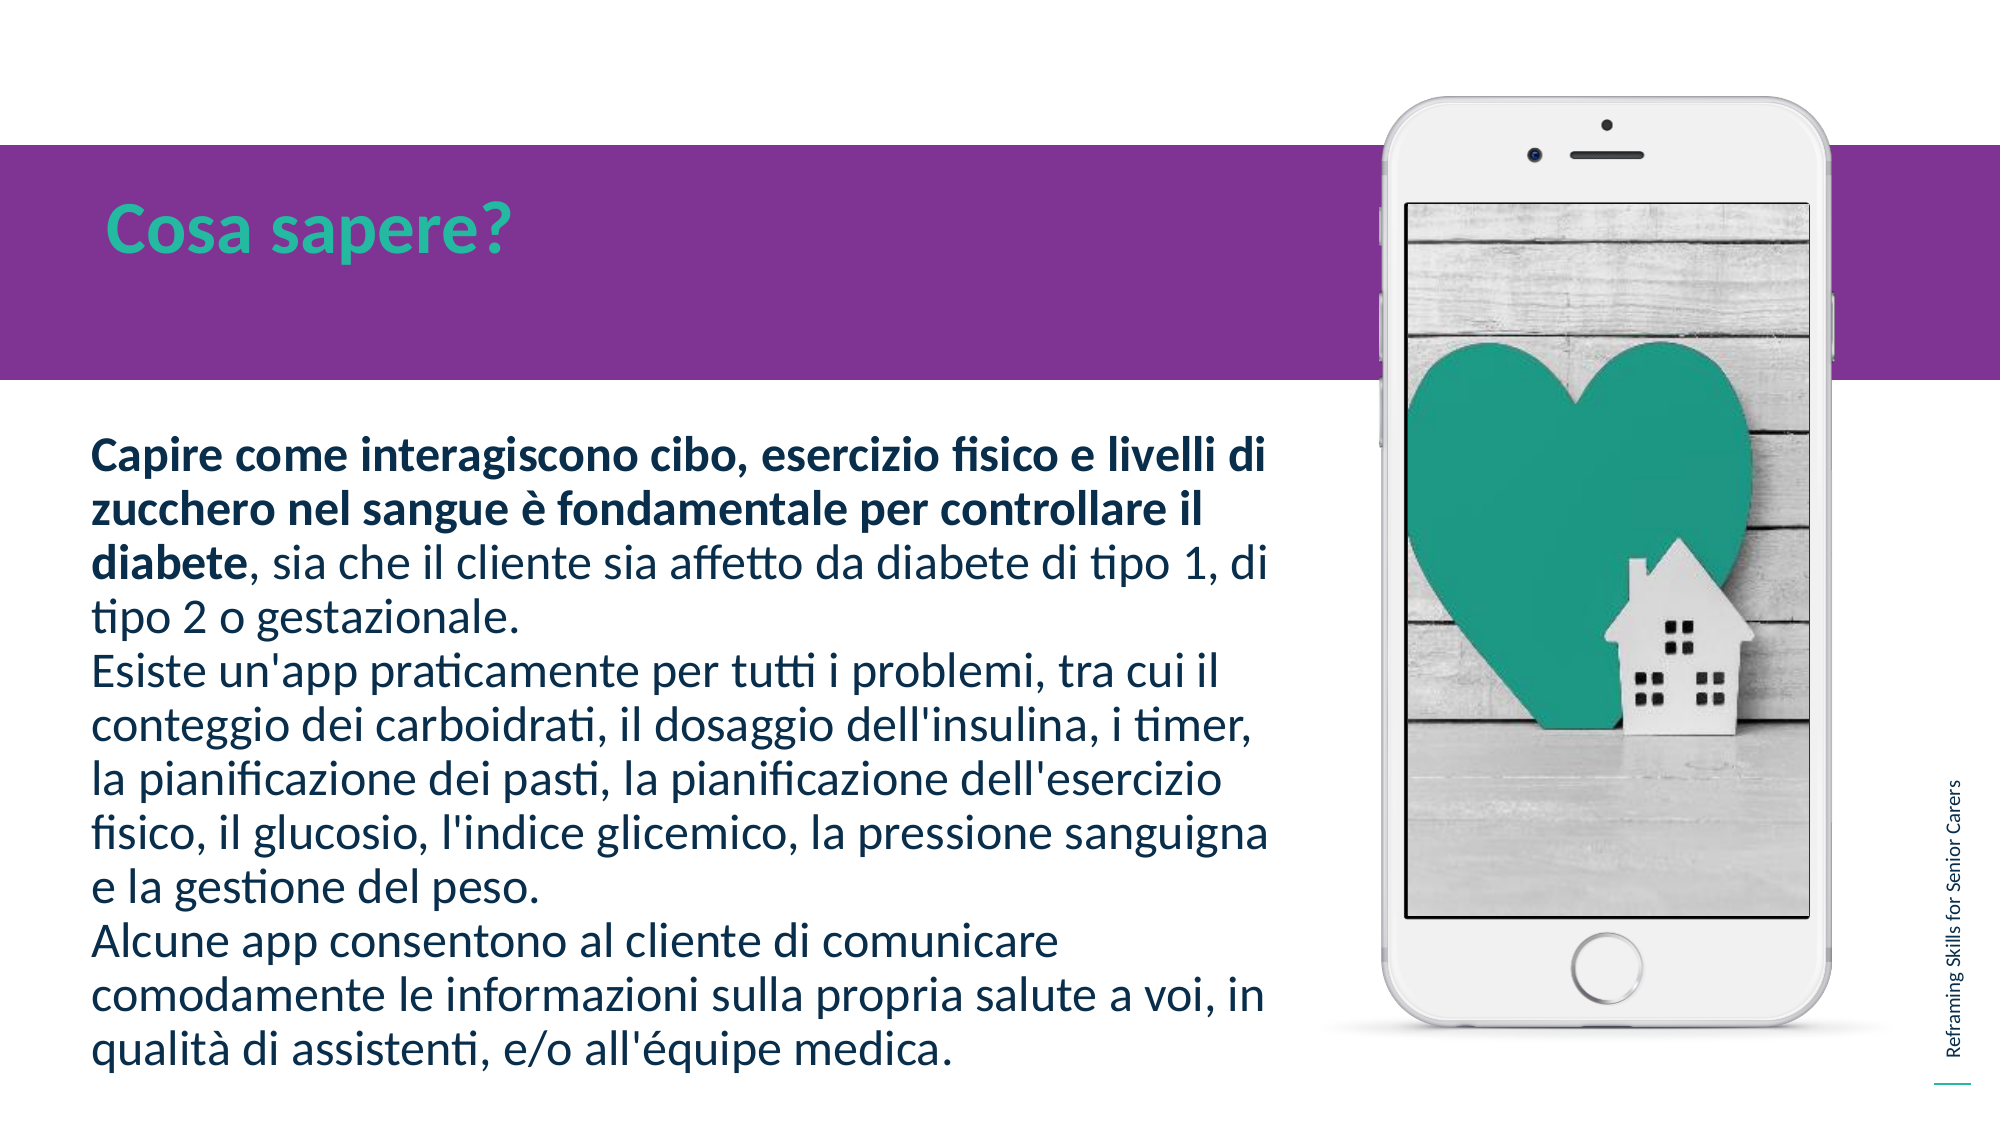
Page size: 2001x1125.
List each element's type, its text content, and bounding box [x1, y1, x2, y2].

list Capire come interagiscono cibo, esercizio fisico e livelli di zucchero nel sangue è fondamentale per controllare il diabete, sia che il cliente sia affetto da diabete di tipo 1, di tipo 2 o gestazionale. Esiste un'app praticamente per tutti i problemi, tra cui il conteggio dei carboidrati, il dosaggio dell'insulina, i timer, la pianificazione dei pasti, la pianificazione dell'esercizio fisico, il glucosio, l'indice glicemico, la pressione sanguigna e la gestione del peso. Alcune app consentono al cliente di comunicare comodamente le informazioni sulla propria salute a voi, in qualità di assistenti, e/o all'équipe medica. [76, 420, 1315, 965]
picture [1274, 37, 1946, 1088]
list Cosa sapere? [91, 181, 1270, 351]
